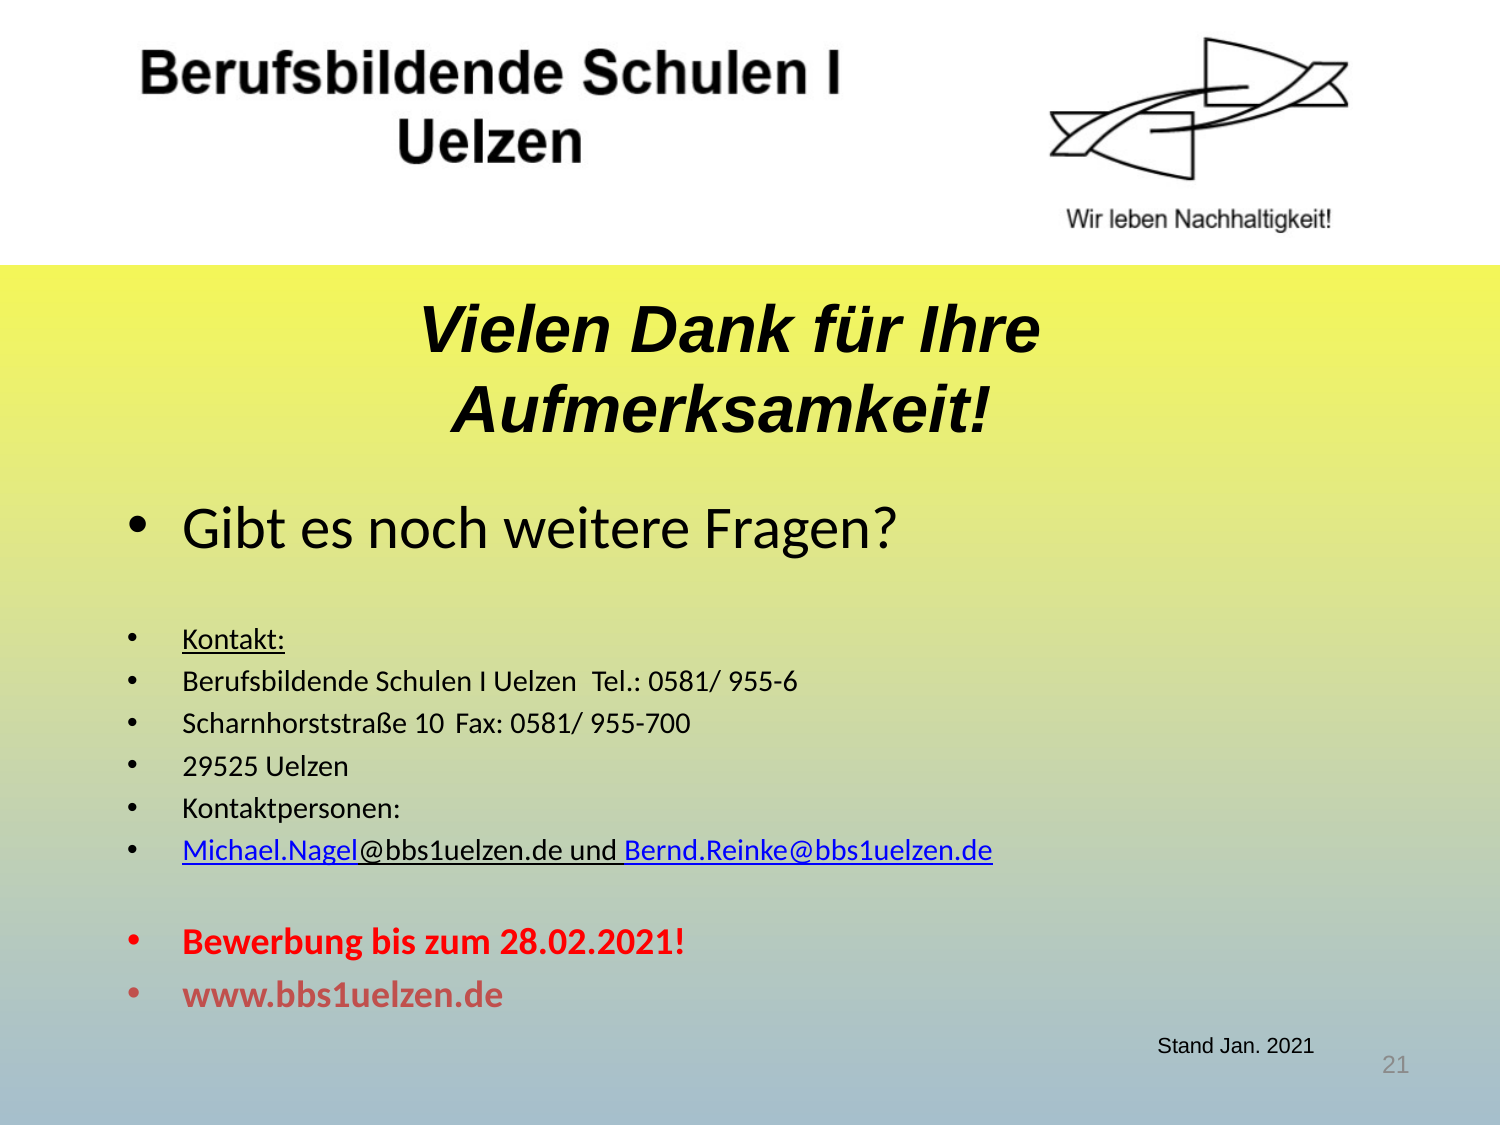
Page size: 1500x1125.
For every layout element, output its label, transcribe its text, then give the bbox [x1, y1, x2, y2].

text_box Vielen Dank für Ihre Aufmerksamkeit! [336, 278, 1125, 479]
slide_number 21 [1074, 1024, 1425, 1103]
picture [0, 2, 1500, 1125]
text_box Gibt es noch weitere Fragen? Kontakt: Berufsbildende Schulen I Uelzen Tel.: 0581/ 955-6 Scharnhorststraße 10 Fax: 0581/ 955-700 29525 Uelzen Kontaktpersonen: Michael.Nagel@bbs1uelzen.de und Bernd.Reinke@bbs1uelzen.de Bewerbung bis zum 28.02.2021! www.bbs1uelzen.de [112, 479, 1371, 1025]
text_box Stand Jan. 2021 [1142, 1025, 1371, 1066]
